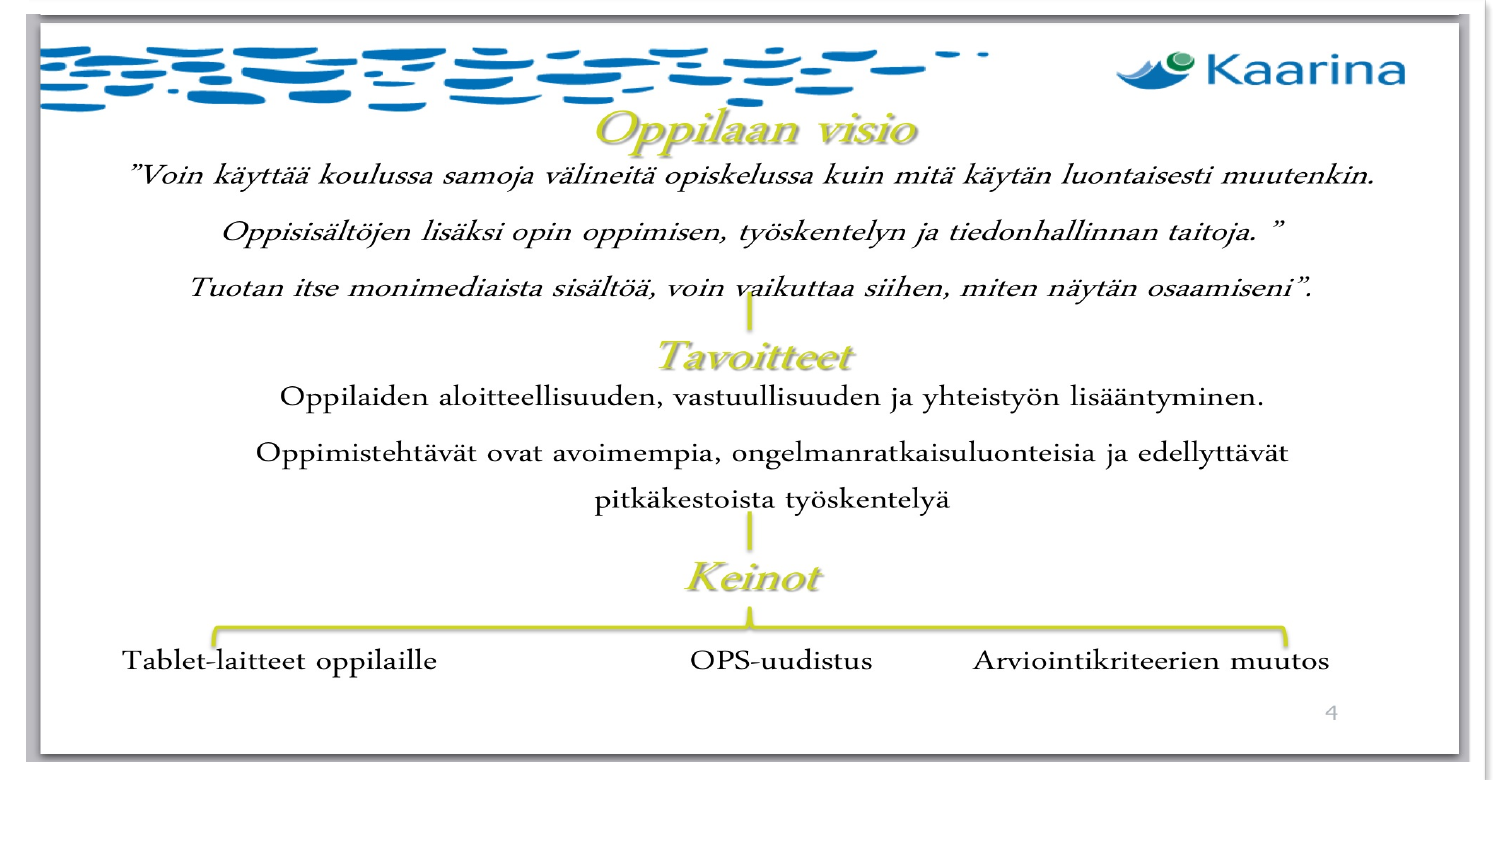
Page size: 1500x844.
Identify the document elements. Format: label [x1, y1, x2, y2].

text_box [26, 0, 1496, 780]
